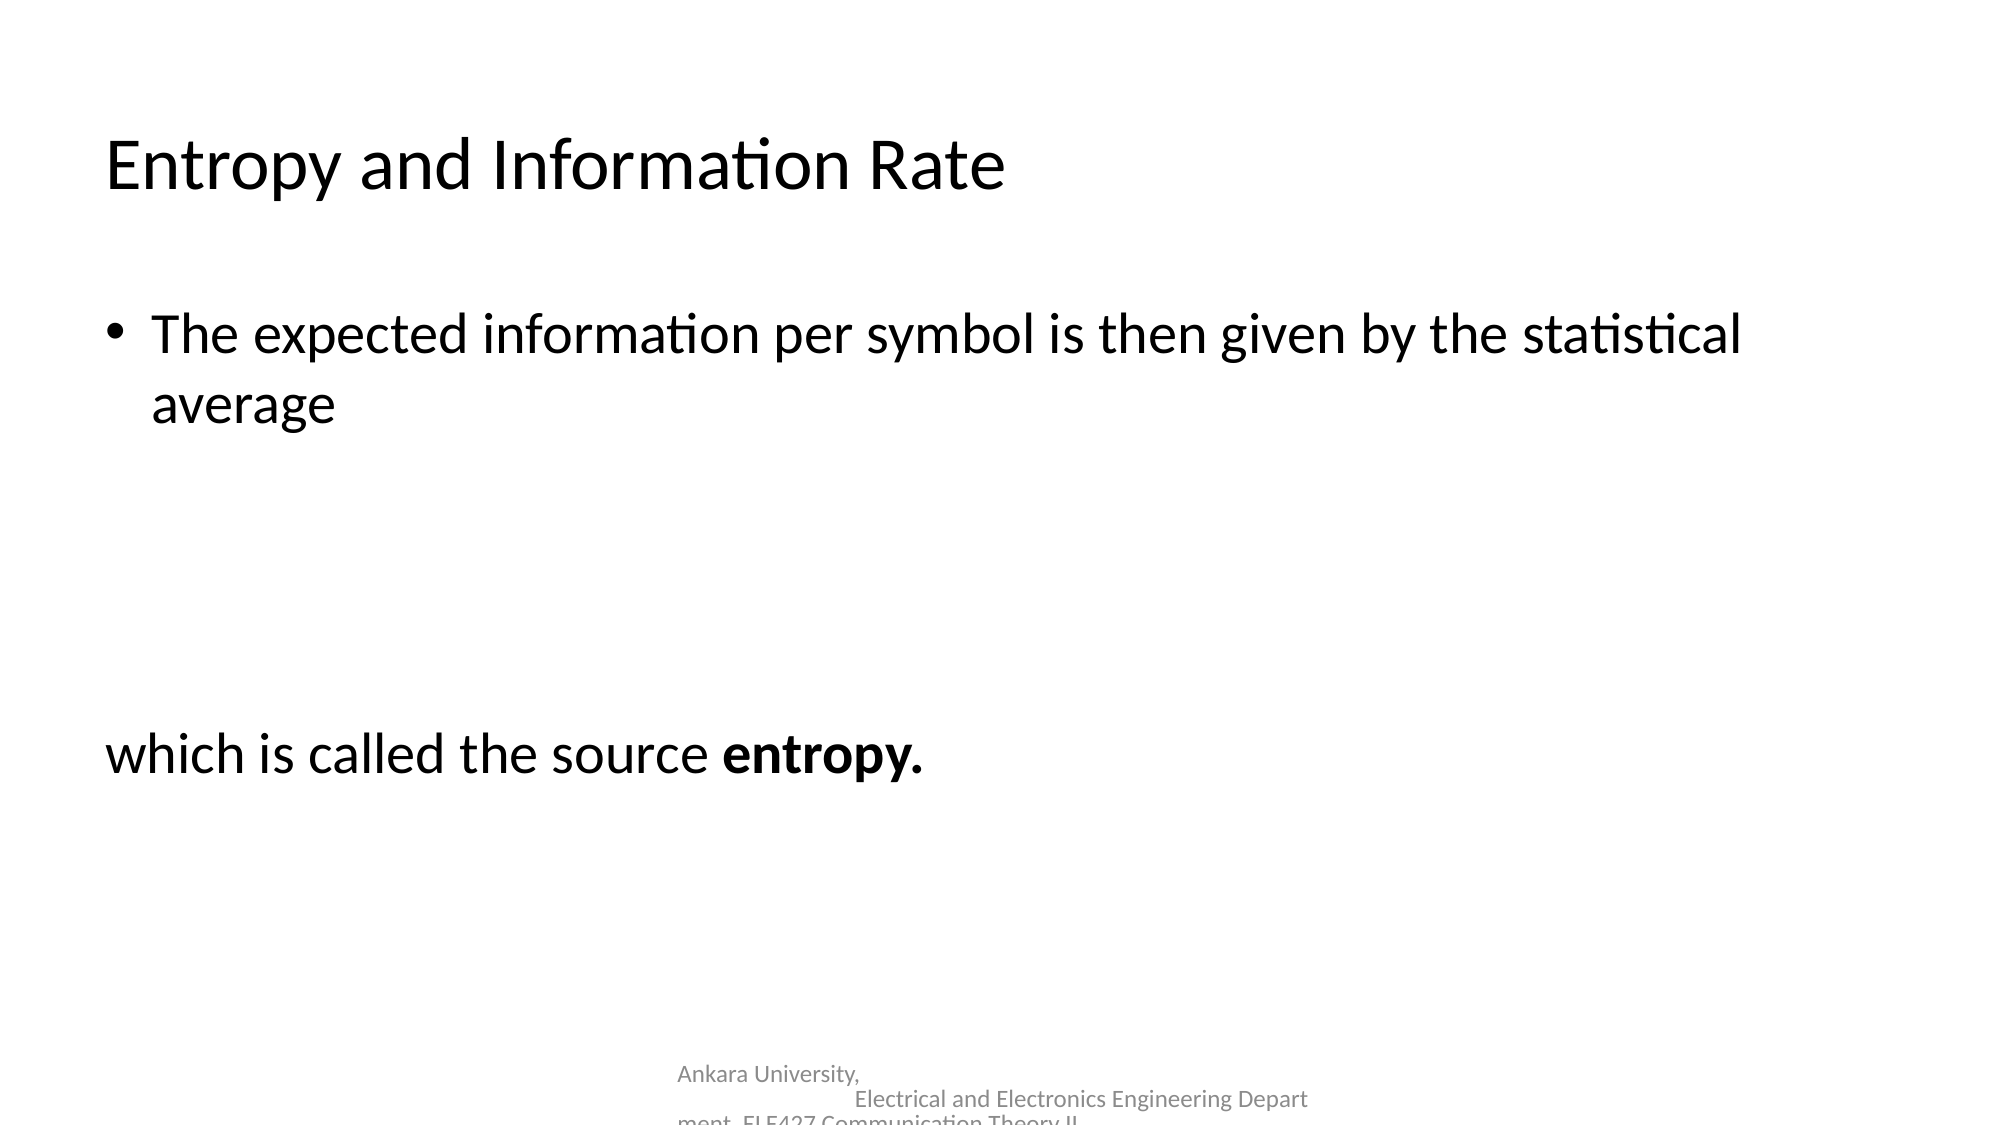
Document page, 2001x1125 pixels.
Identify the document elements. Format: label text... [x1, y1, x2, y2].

footer Ankara University, Electrical and Electronics Engineering Department, ELE427 Communication Theory II [662, 1042, 1338, 1103]
